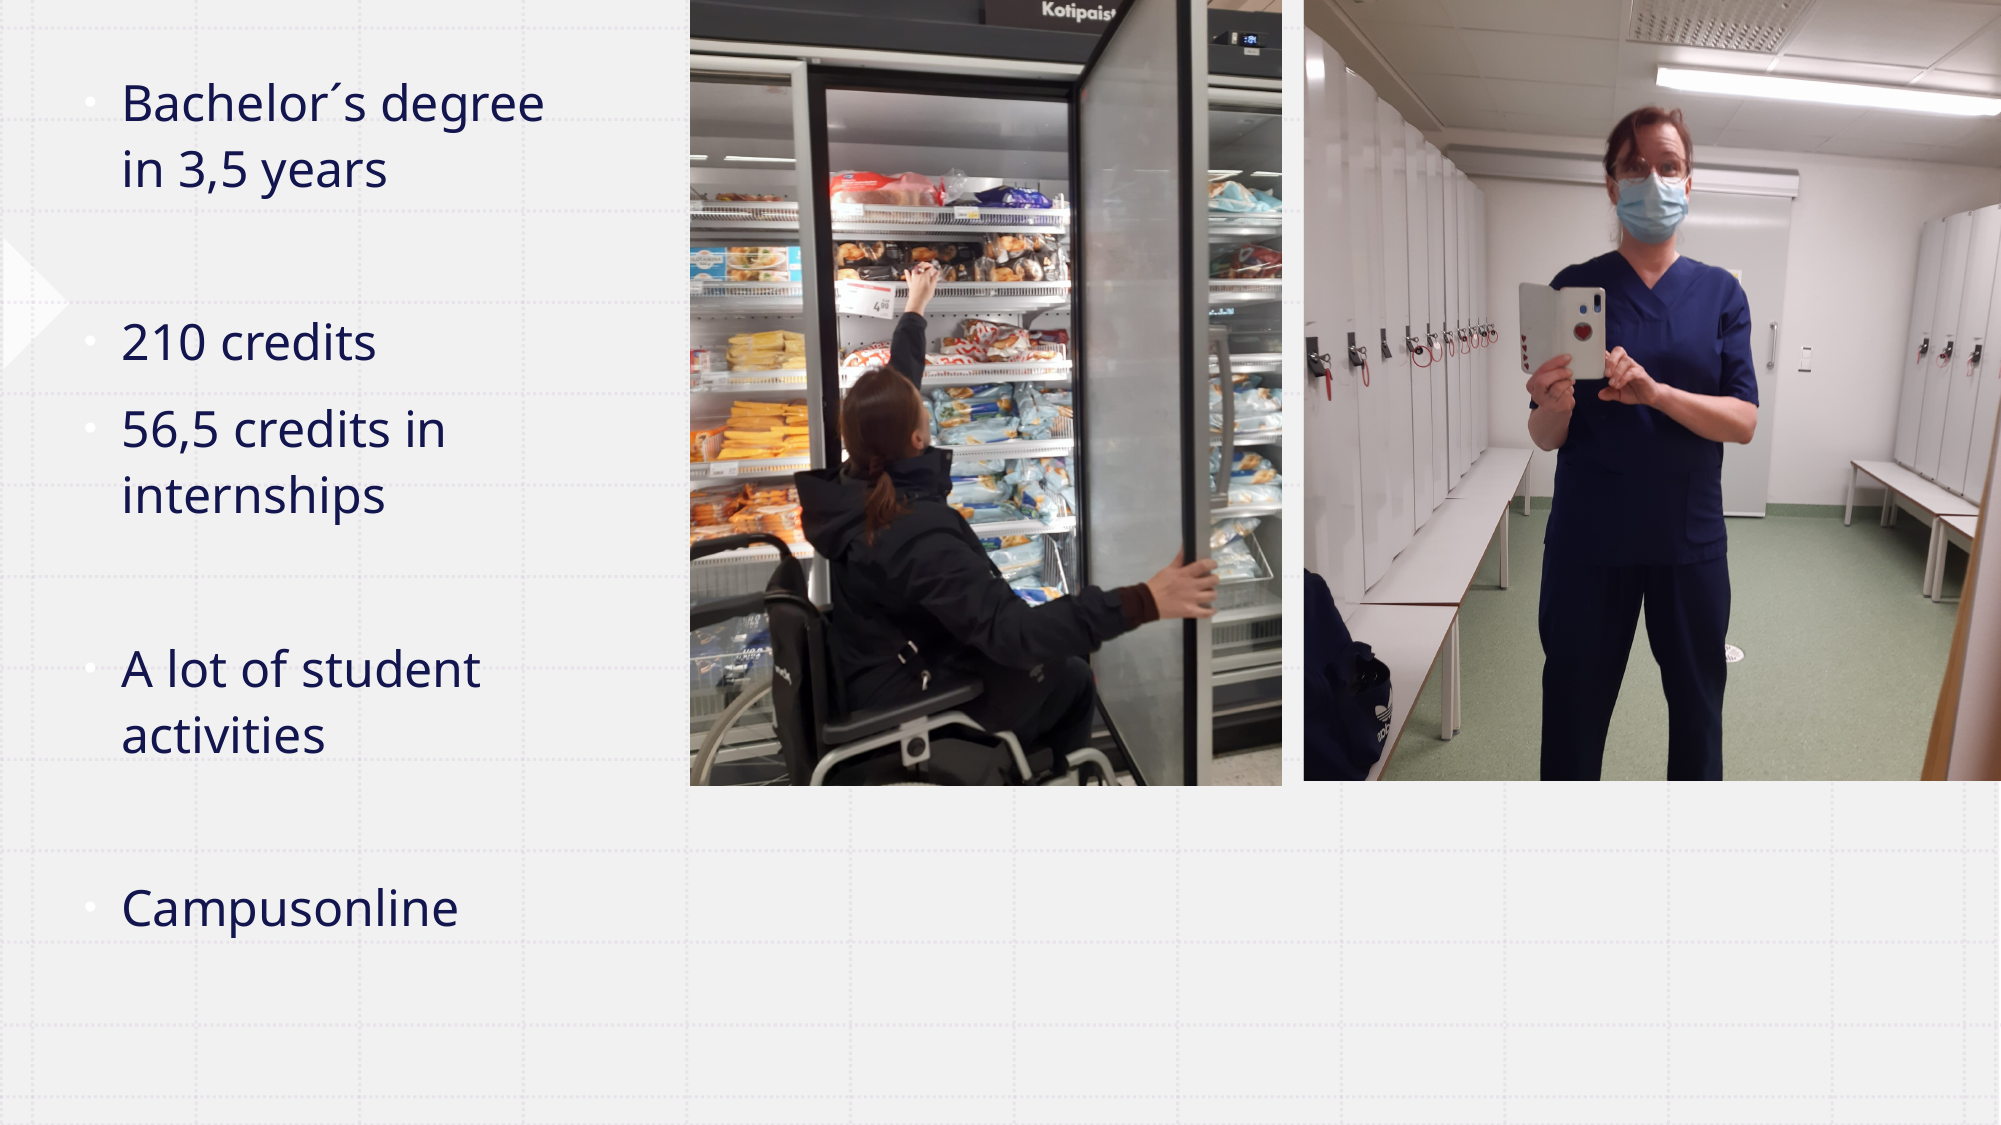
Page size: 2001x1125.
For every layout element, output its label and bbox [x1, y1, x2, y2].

text_box [0, 0, 2000, 1125]
picture [690, 0, 2001, 786]
